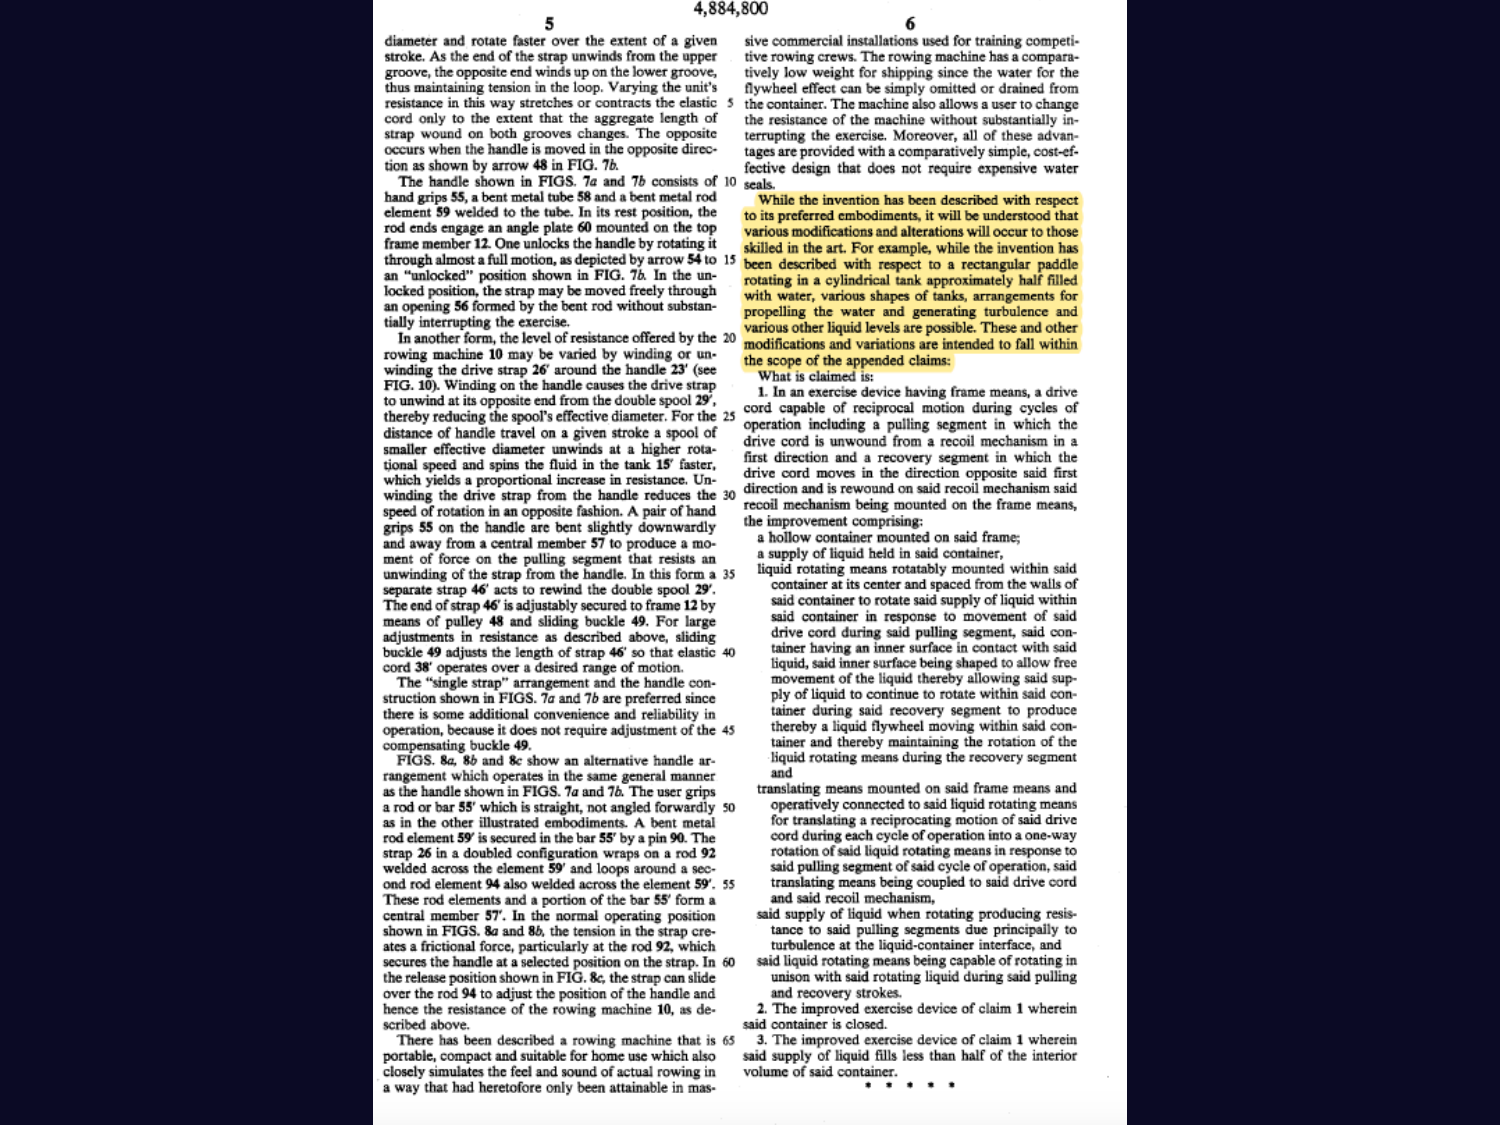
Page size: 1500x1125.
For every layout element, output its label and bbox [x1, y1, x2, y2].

picture [372, 0, 1128, 1125]
